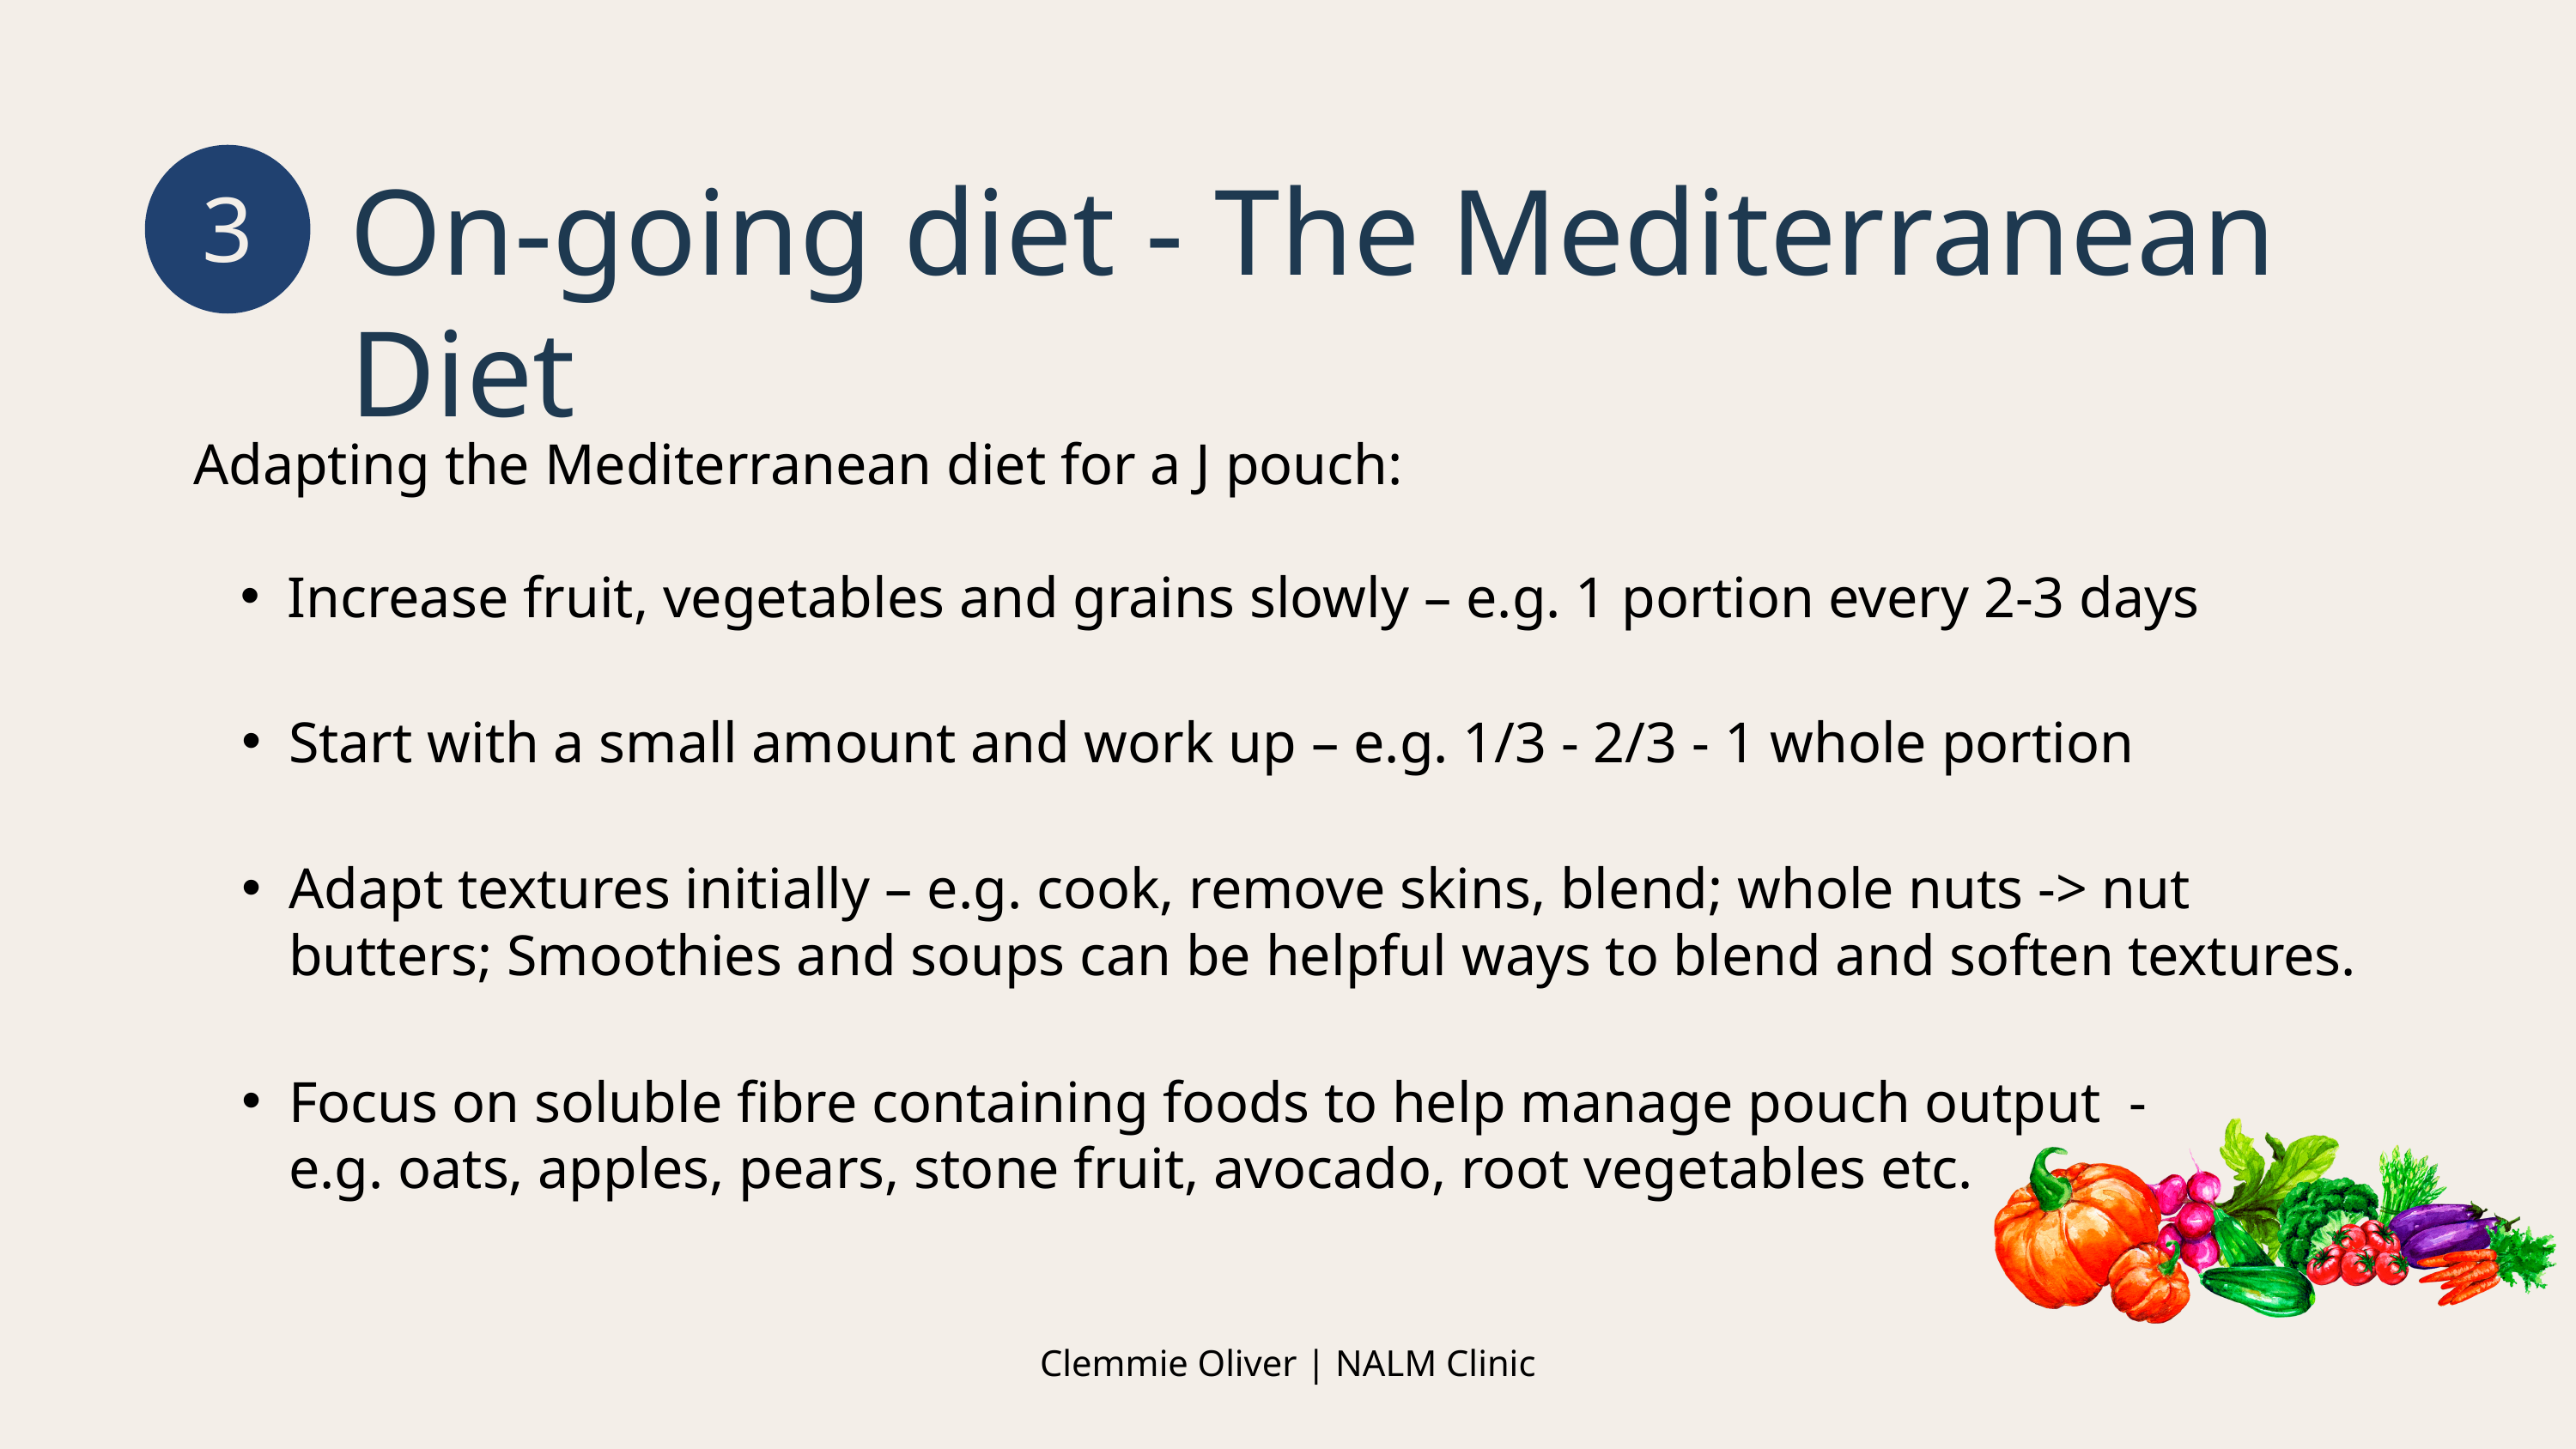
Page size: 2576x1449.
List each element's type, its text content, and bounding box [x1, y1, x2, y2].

text_box [1994, 1118, 2557, 1324]
text_box On-going diet - The Mediterranean Diet [349, 157, 2398, 441]
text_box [144, 144, 311, 314]
text_box Adapt textures initially – e.g. cook, remove skins, blend; whole nuts -> nut butters; Smoothies and soups can be helpful ways to blend and soften textures. [181, 780, 2415, 993]
text_box Clemmie Oliver | NALM Clinic [622, 1333, 1954, 1384]
text_box Start with a small amount and work up – e.g. 1/3 - 2/3 - 1 whole portion [181, 700, 2464, 780]
text_box Adapting the Mediterranean diet for a J pouch: Increase fruit, vegetables and grains slowly – e.g. 1 portion every 2-3 days [192, 308, 2476, 749]
text_box Focus on soluble fibre containing foods to help manage pouch output - e.g. oats, apples, pears, stone fruit, avocado, root vegetables etc. [181, 993, 2254, 1206]
